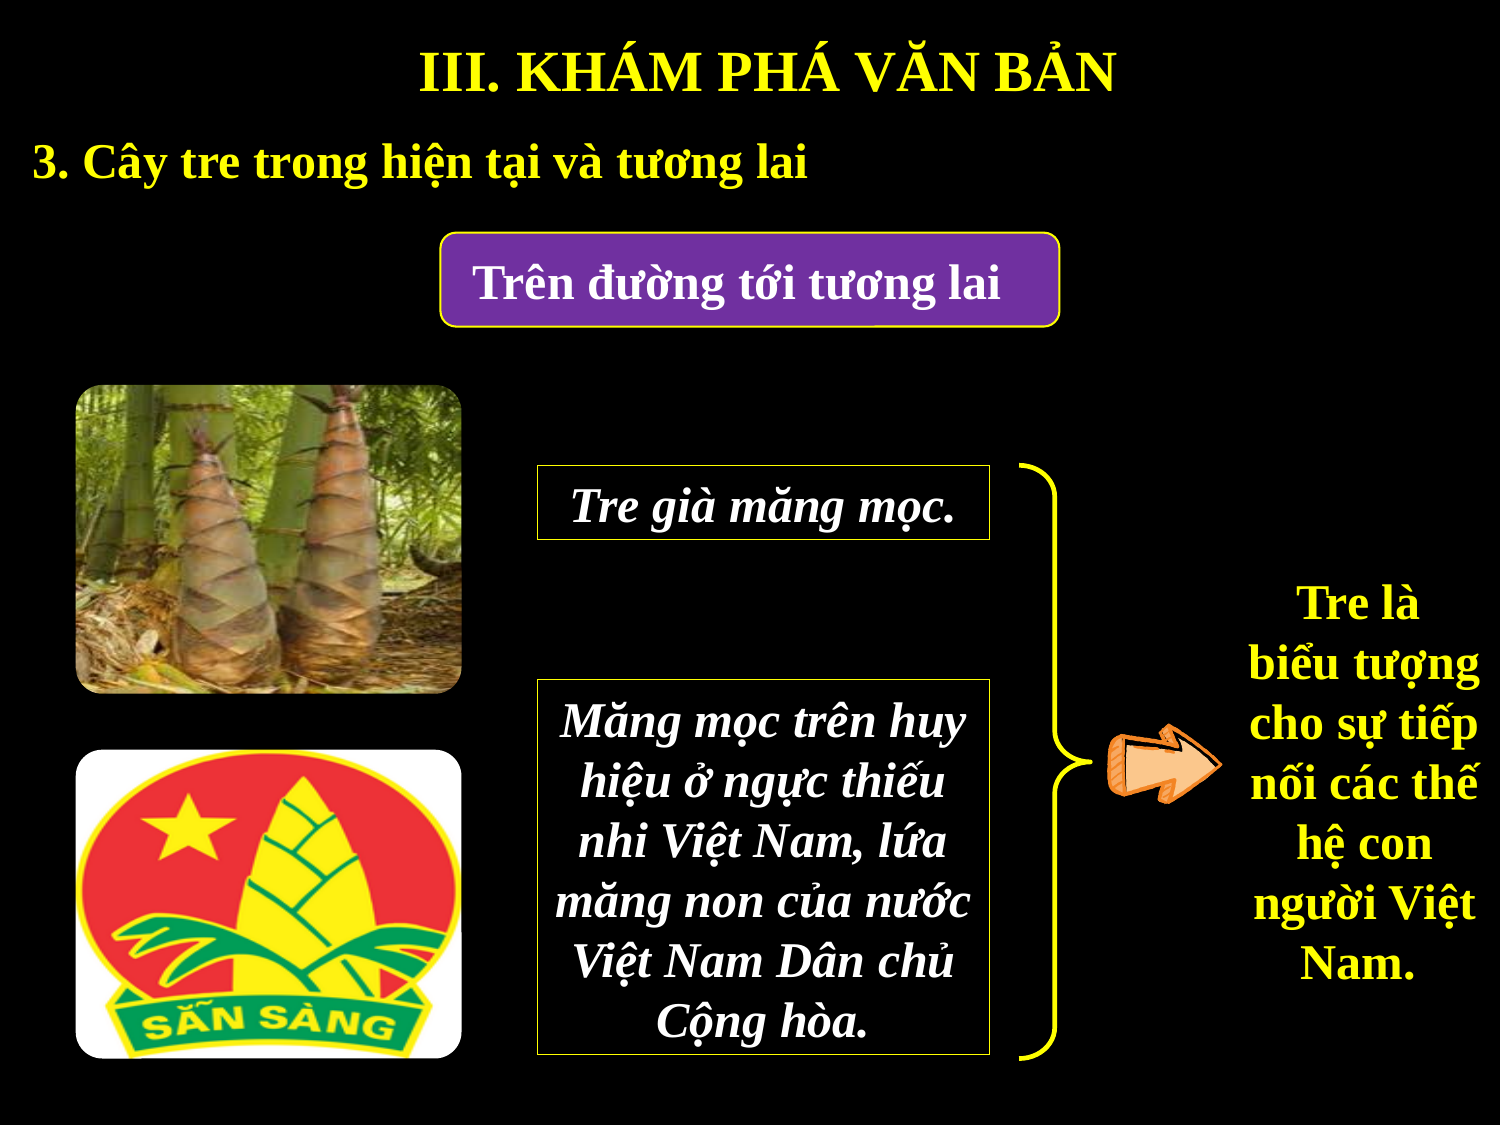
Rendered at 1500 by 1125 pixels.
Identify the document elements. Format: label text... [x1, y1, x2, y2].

text_box Tre là biểu tượng cho sự tiếp nối các thế hệ con người Việt Nam. [1228, 562, 1500, 998]
picture [75, 749, 462, 1059]
picture [1062, 644, 1293, 875]
text_box Măng mọc trên huy hiệu ở ngực thiếu nhi Việt Nam, lứa măng non của nước Việt Nam Dân chủ Cộng hòa. [537, 679, 990, 1055]
text_box 3. Cây tre trong hiện tại và tương lai [17, 111, 896, 196]
text_box Trên đường tới tương lai [439, 231, 1061, 328]
text_box III. KHÁM PHÁ VĂN BẢN [403, 26, 1133, 111]
text_box Tre già măng mọc. [537, 465, 990, 540]
picture [75, 384, 462, 694]
text_box [1019, 465, 1067, 1059]
